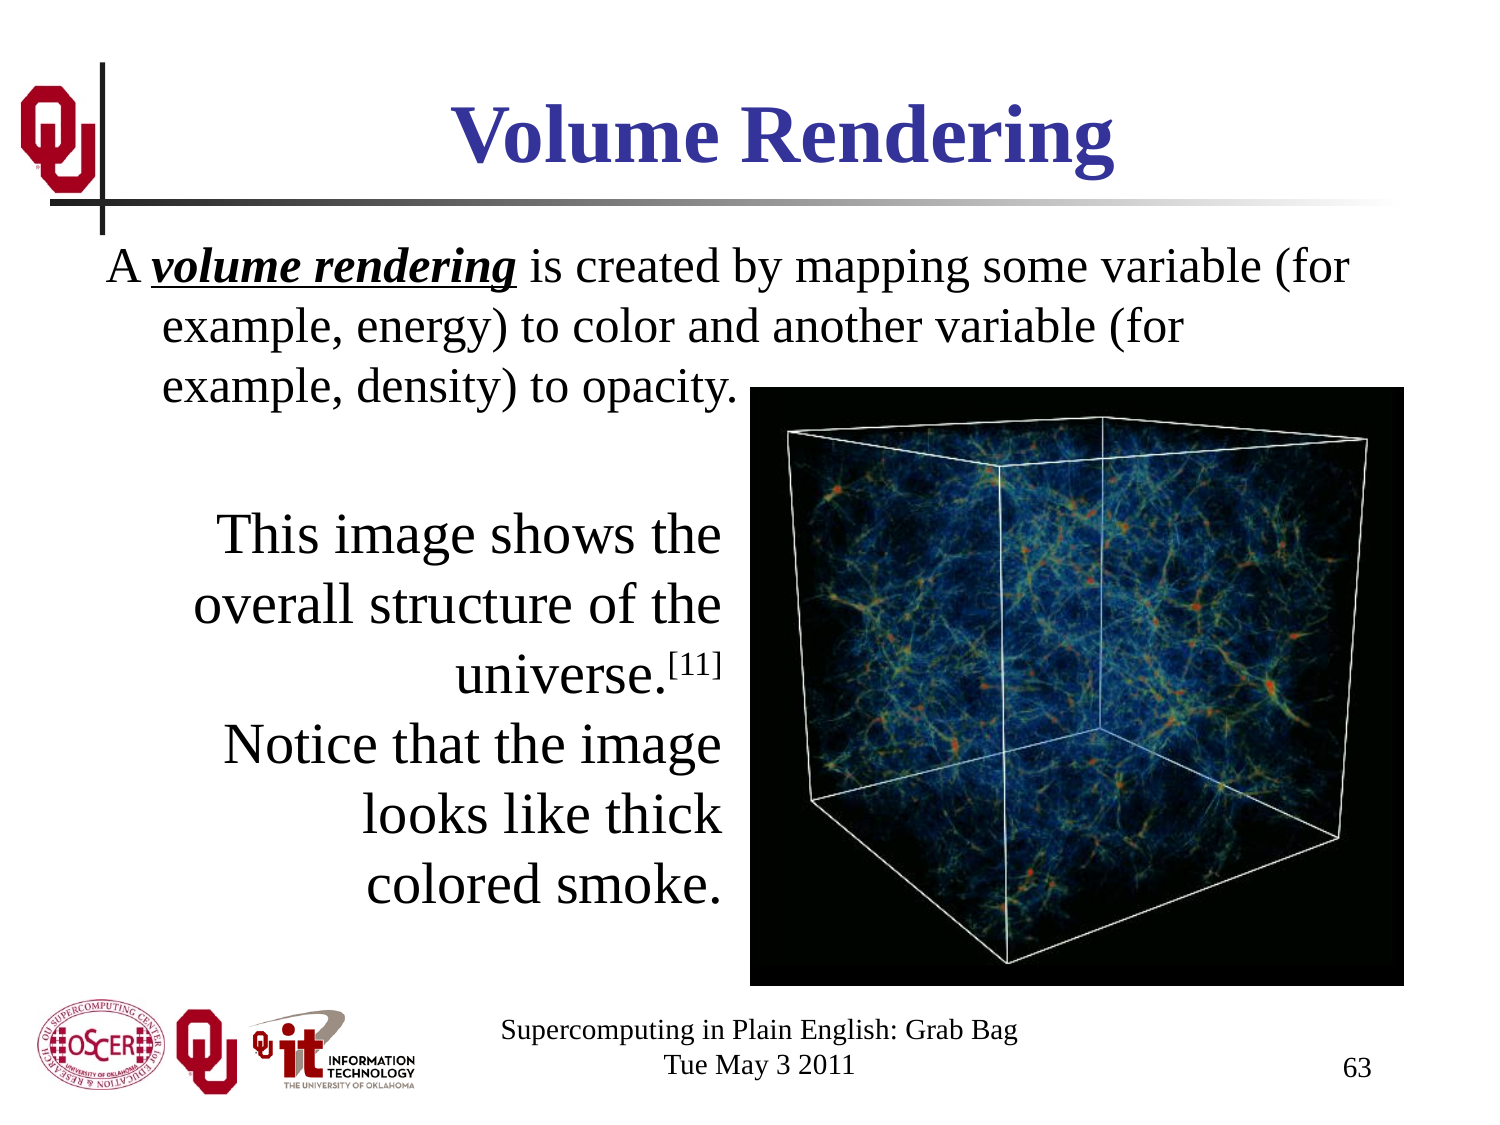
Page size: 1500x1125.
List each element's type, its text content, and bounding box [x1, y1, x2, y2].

text_box This image shows the overall structure of the universe.[11] Notice that the image looks like thick colored smoke. [174, 487, 738, 923]
picture [18, 83, 97, 196]
title Volume Rendering [124, 74, 1442, 187]
picture [749, 387, 1404, 986]
list A volume rendering is created by mapping some variable (for example, energy) to color and another variable (for example, density) to opacity. [90, 224, 1391, 472]
slide_number 63 [1174, 1015, 1388, 1091]
picture [174, 999, 425, 1099]
picture [37, 999, 165, 1090]
footer Supercomputing in Plain English: Grab Bag Tue May 3 2011 [431, 1012, 1088, 1088]
